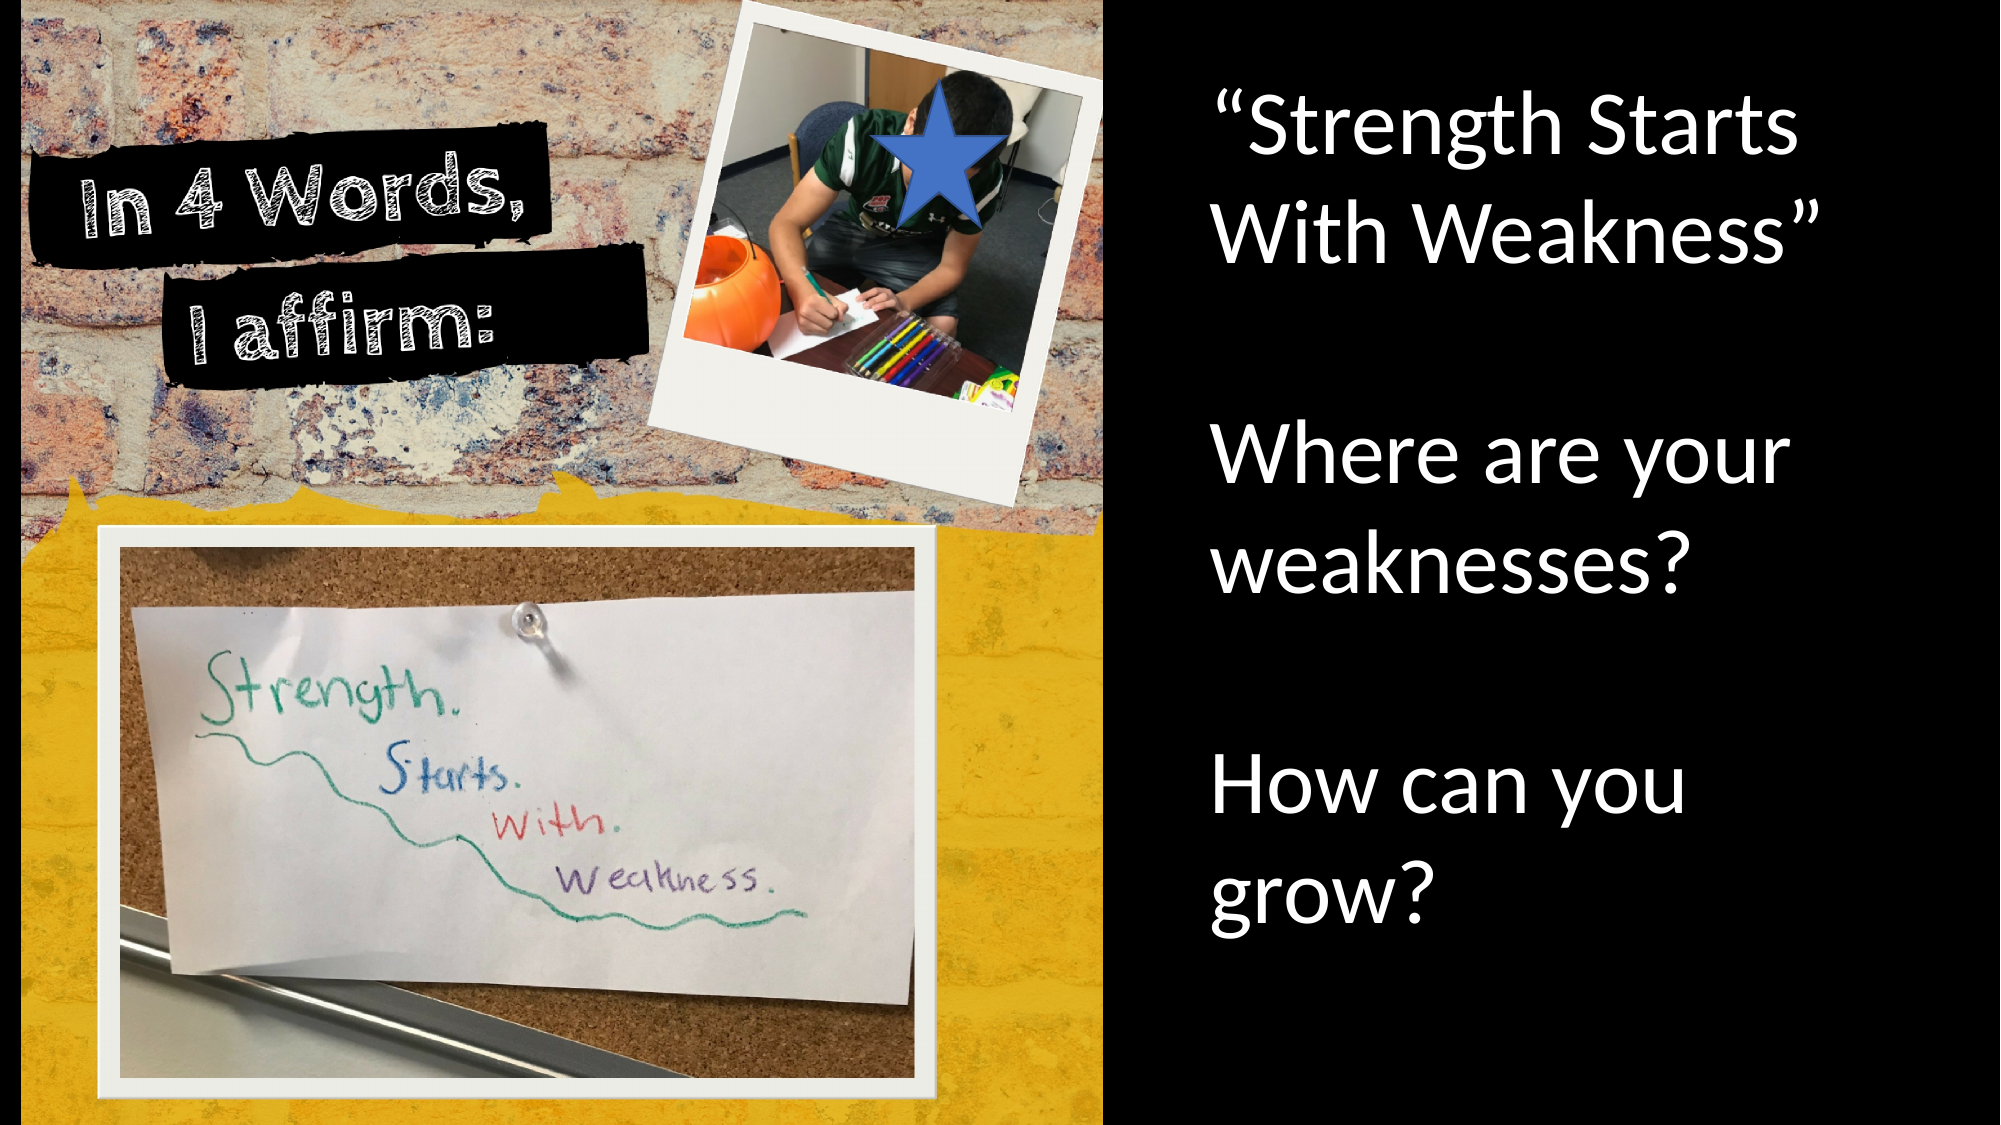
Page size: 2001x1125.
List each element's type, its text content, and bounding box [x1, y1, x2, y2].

text_box “Strength Starts With Weakness” Where are your weaknesses? How can you grow? [1194, 55, 1844, 950]
picture [21, 0, 1103, 1125]
